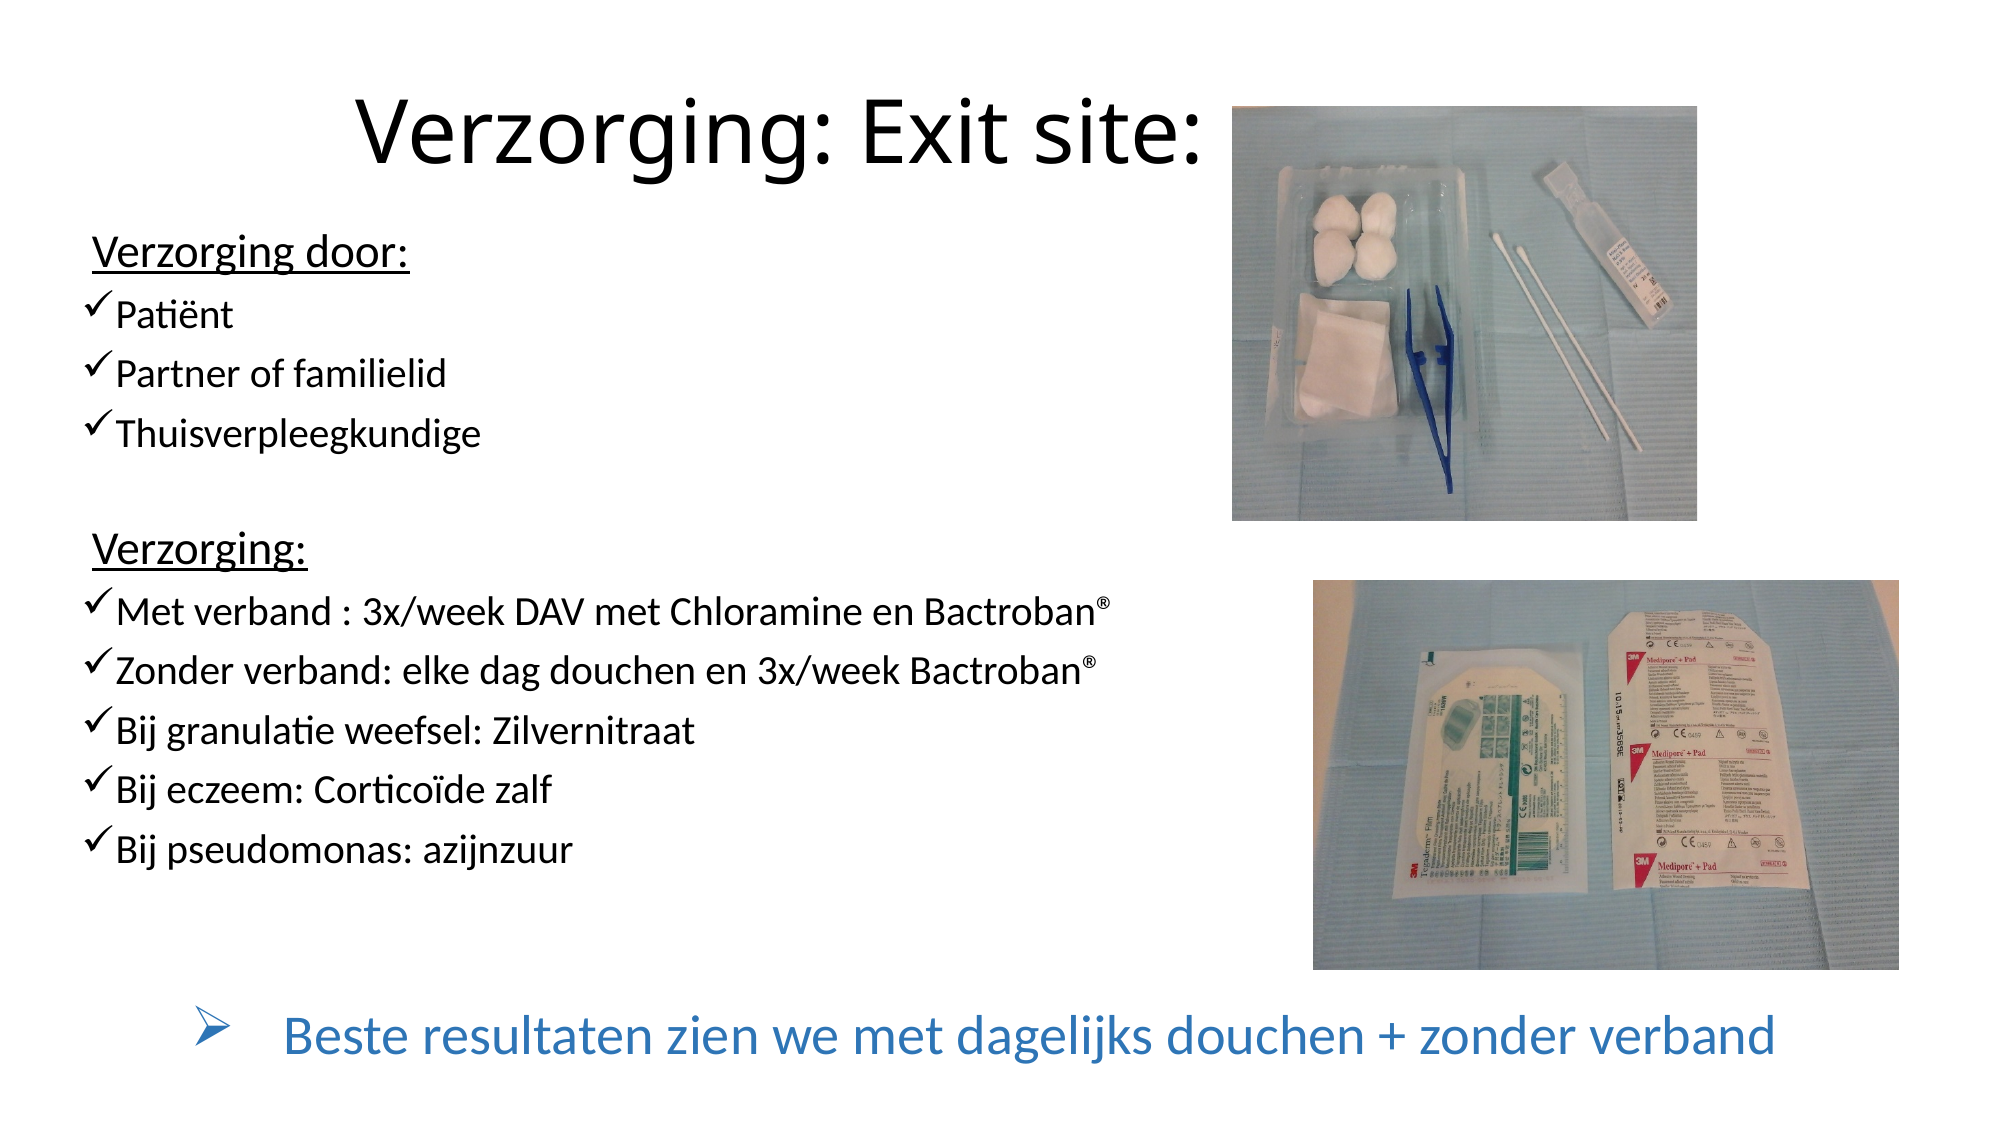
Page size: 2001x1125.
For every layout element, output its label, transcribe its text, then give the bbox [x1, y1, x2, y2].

list Verzorging door: Patiënt Partner of familielid Thuisverpleegkundige Verzorging: Met verband : 3x/week DAV met Chloramine en Bactroban® Zonder verband: elke dag douchen en 3x/week Bactroban® Bij granulatie weefsel: Zilvernitraat Bij eczeem: Corticoïde zalf Bij pseudomonas: azijnzuur Beste resultaten zien we met dagelijks douchen + zonder verband [66, 219, 1961, 1075]
picture [1313, 580, 1899, 970]
picture [1232, 106, 1698, 521]
title Verzorging: Exit site: [0, 79, 1674, 287]
